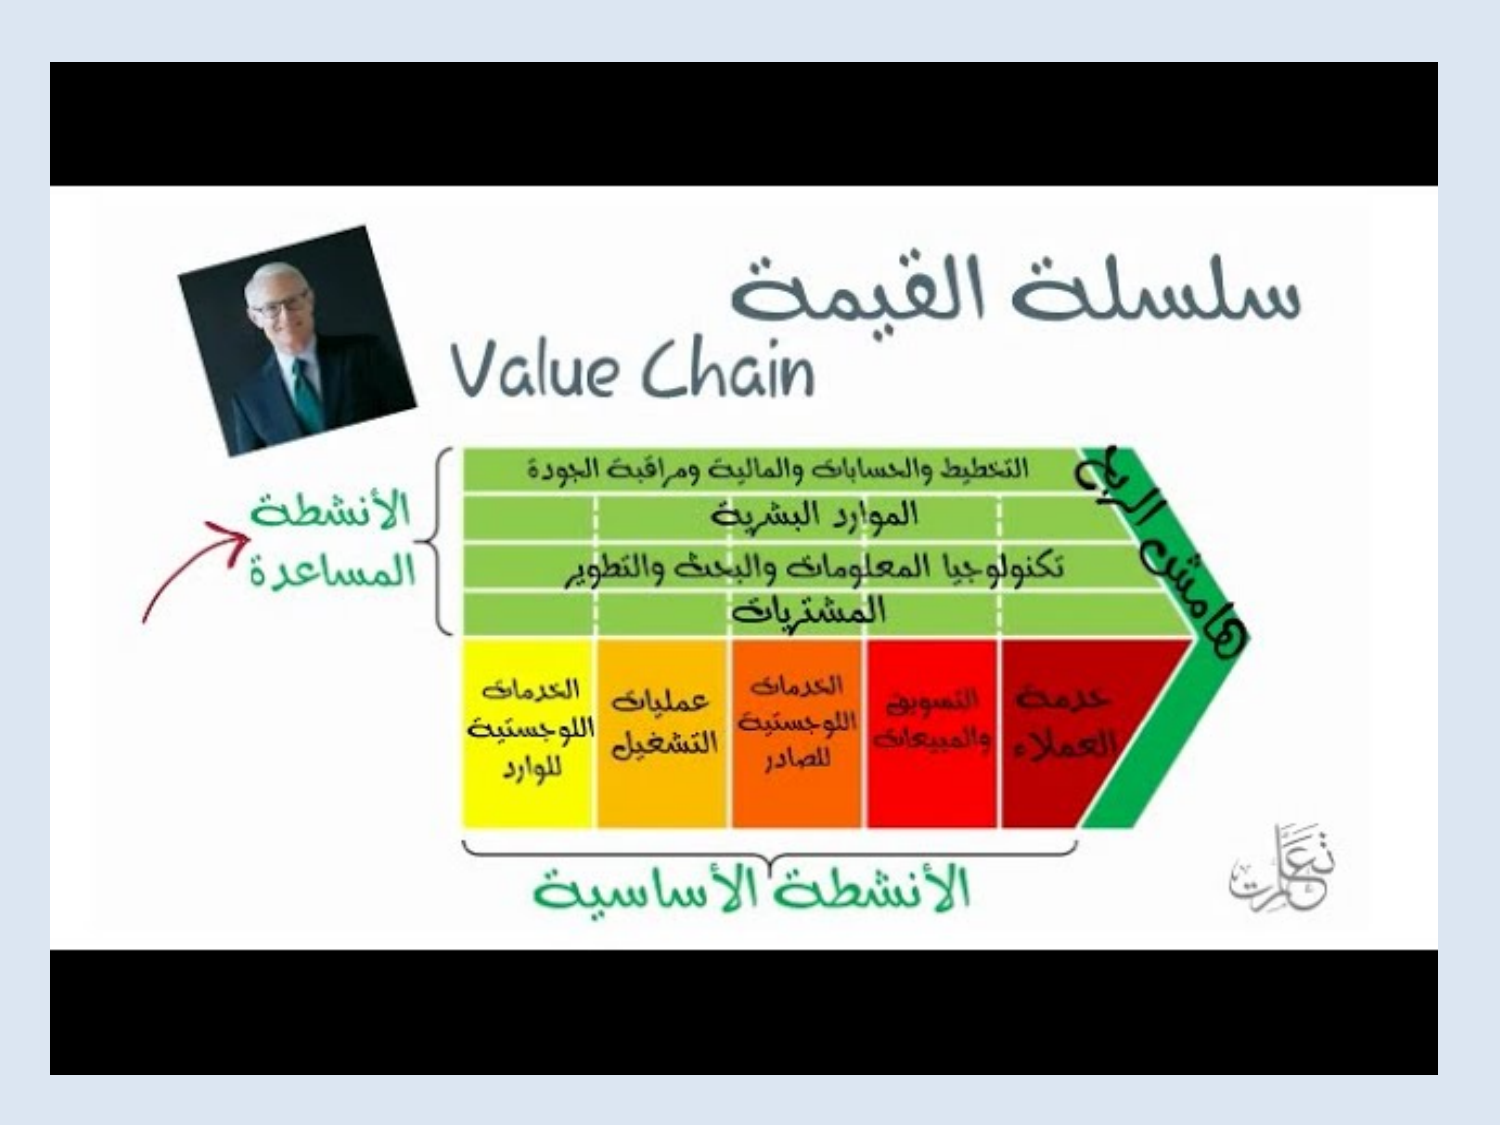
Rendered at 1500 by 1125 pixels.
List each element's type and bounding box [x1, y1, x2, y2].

picture [49, 62, 1438, 1076]
